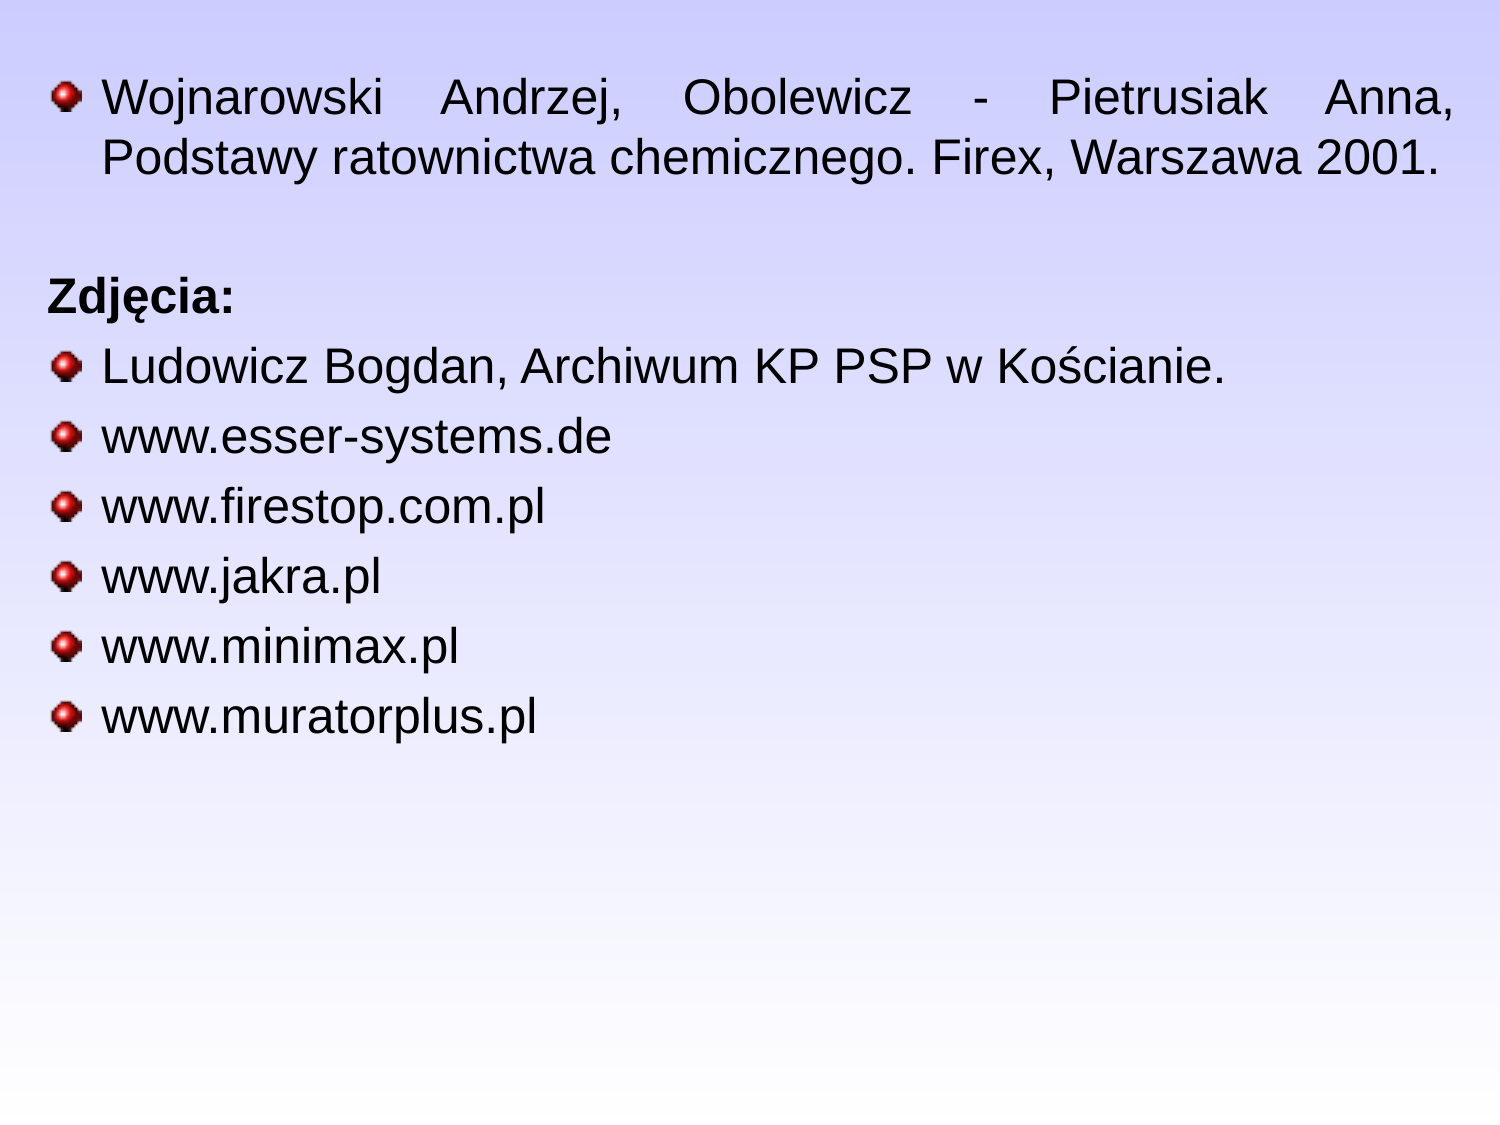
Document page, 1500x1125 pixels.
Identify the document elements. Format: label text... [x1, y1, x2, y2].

picture [46, 346, 82, 382]
picture [46, 486, 82, 522]
picture [46, 76, 82, 112]
picture [46, 556, 82, 592]
picture [46, 696, 82, 732]
text_box Wojnarowski Andrzej, Obolewicz - Pietrusiak Anna, Podstawy ratownictwa chemicznego. Firex, Warszawa 2001. Zdjęcia: Ludowicz Bogdan, Archiwum KP PSP w Kościanie. www.esser-systems.de www.firestop.com.pl www.jakra.pl www.minimax.pl www.muratorplus.pl [32, 56, 1471, 800]
picture [46, 416, 82, 452]
picture [46, 626, 82, 662]
